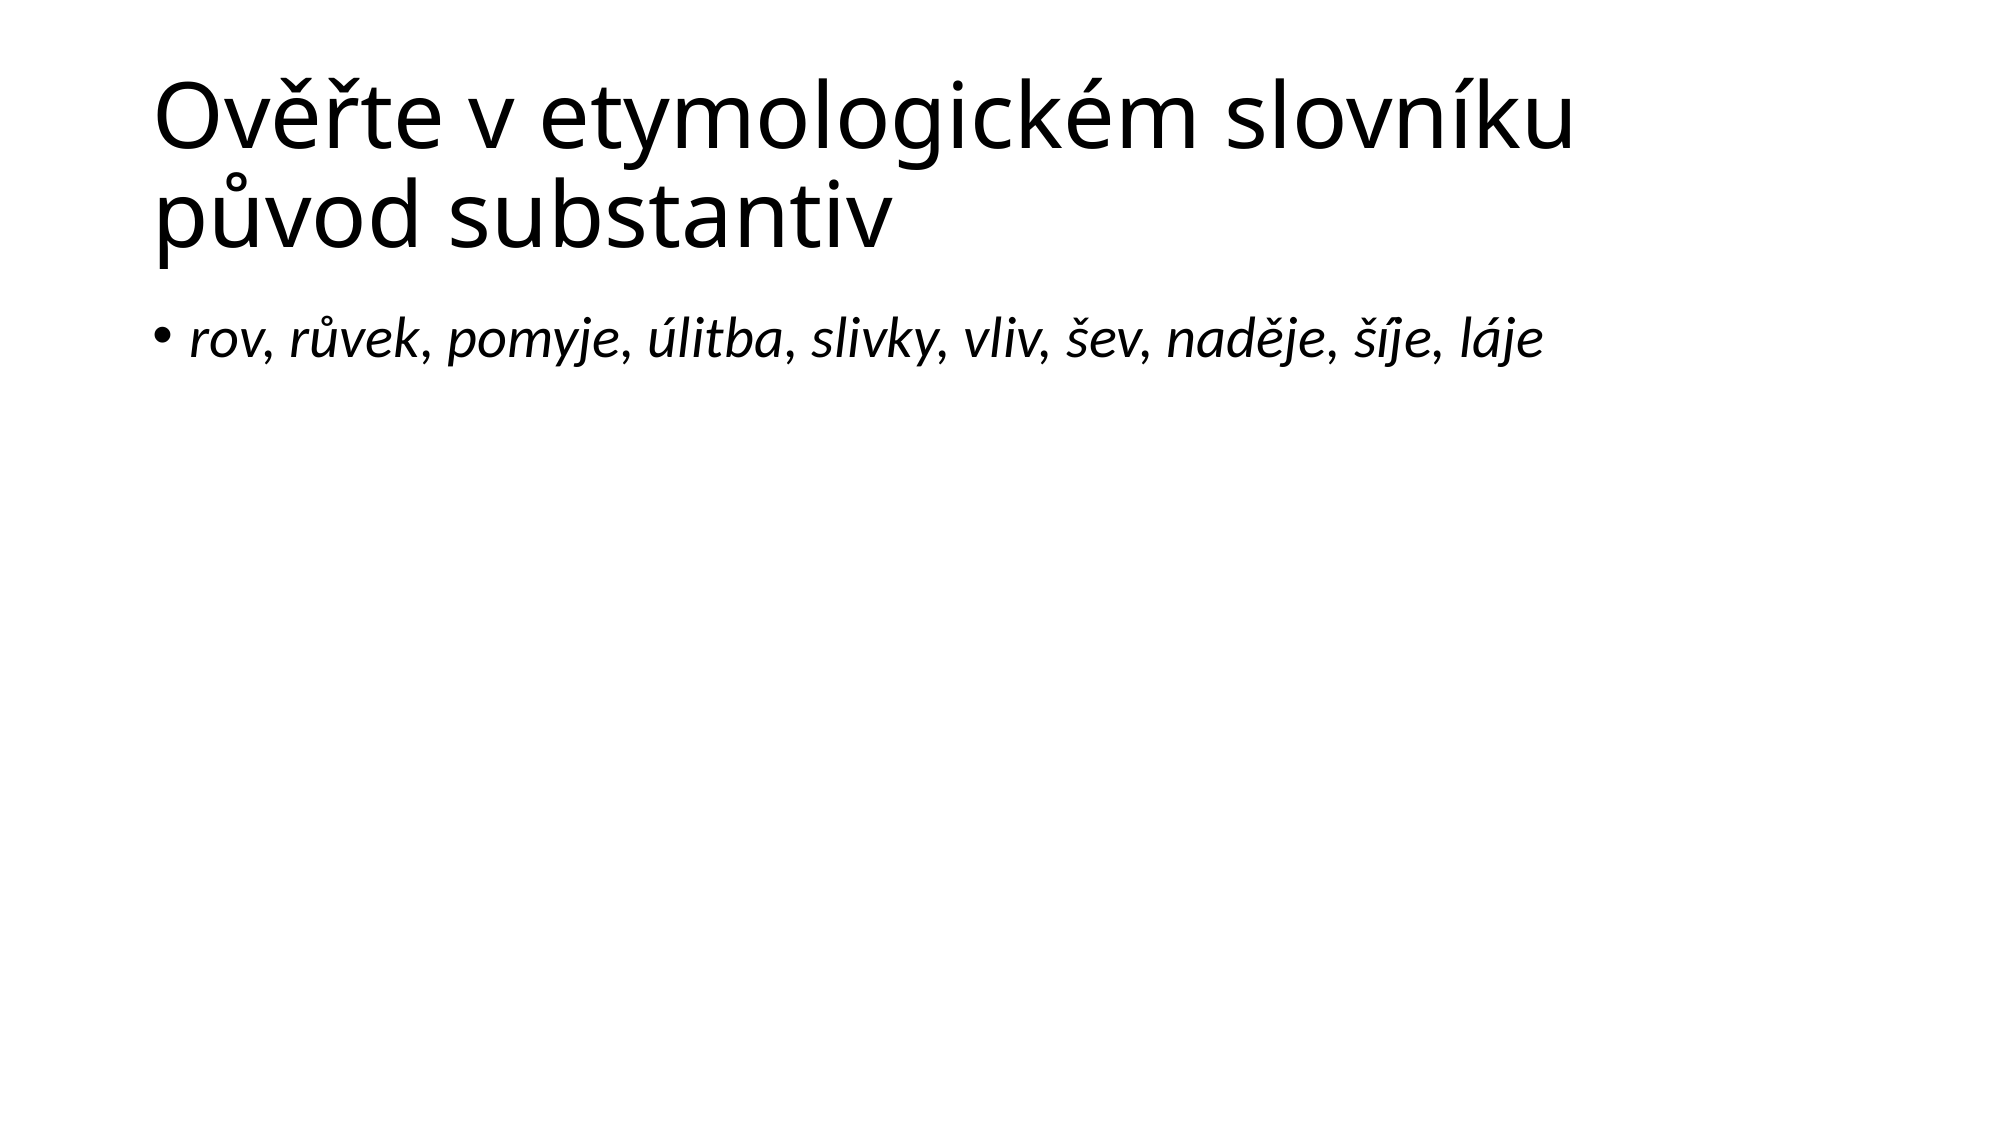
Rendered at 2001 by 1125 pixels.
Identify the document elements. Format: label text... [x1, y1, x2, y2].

title Ověřte v etymologickém slovníku původ substantiv [137, 59, 1863, 278]
list rov, růvek, pomyje, úlitba, slivky, vliv, šev, naděje, šíje, láje [137, 299, 1863, 1014]
